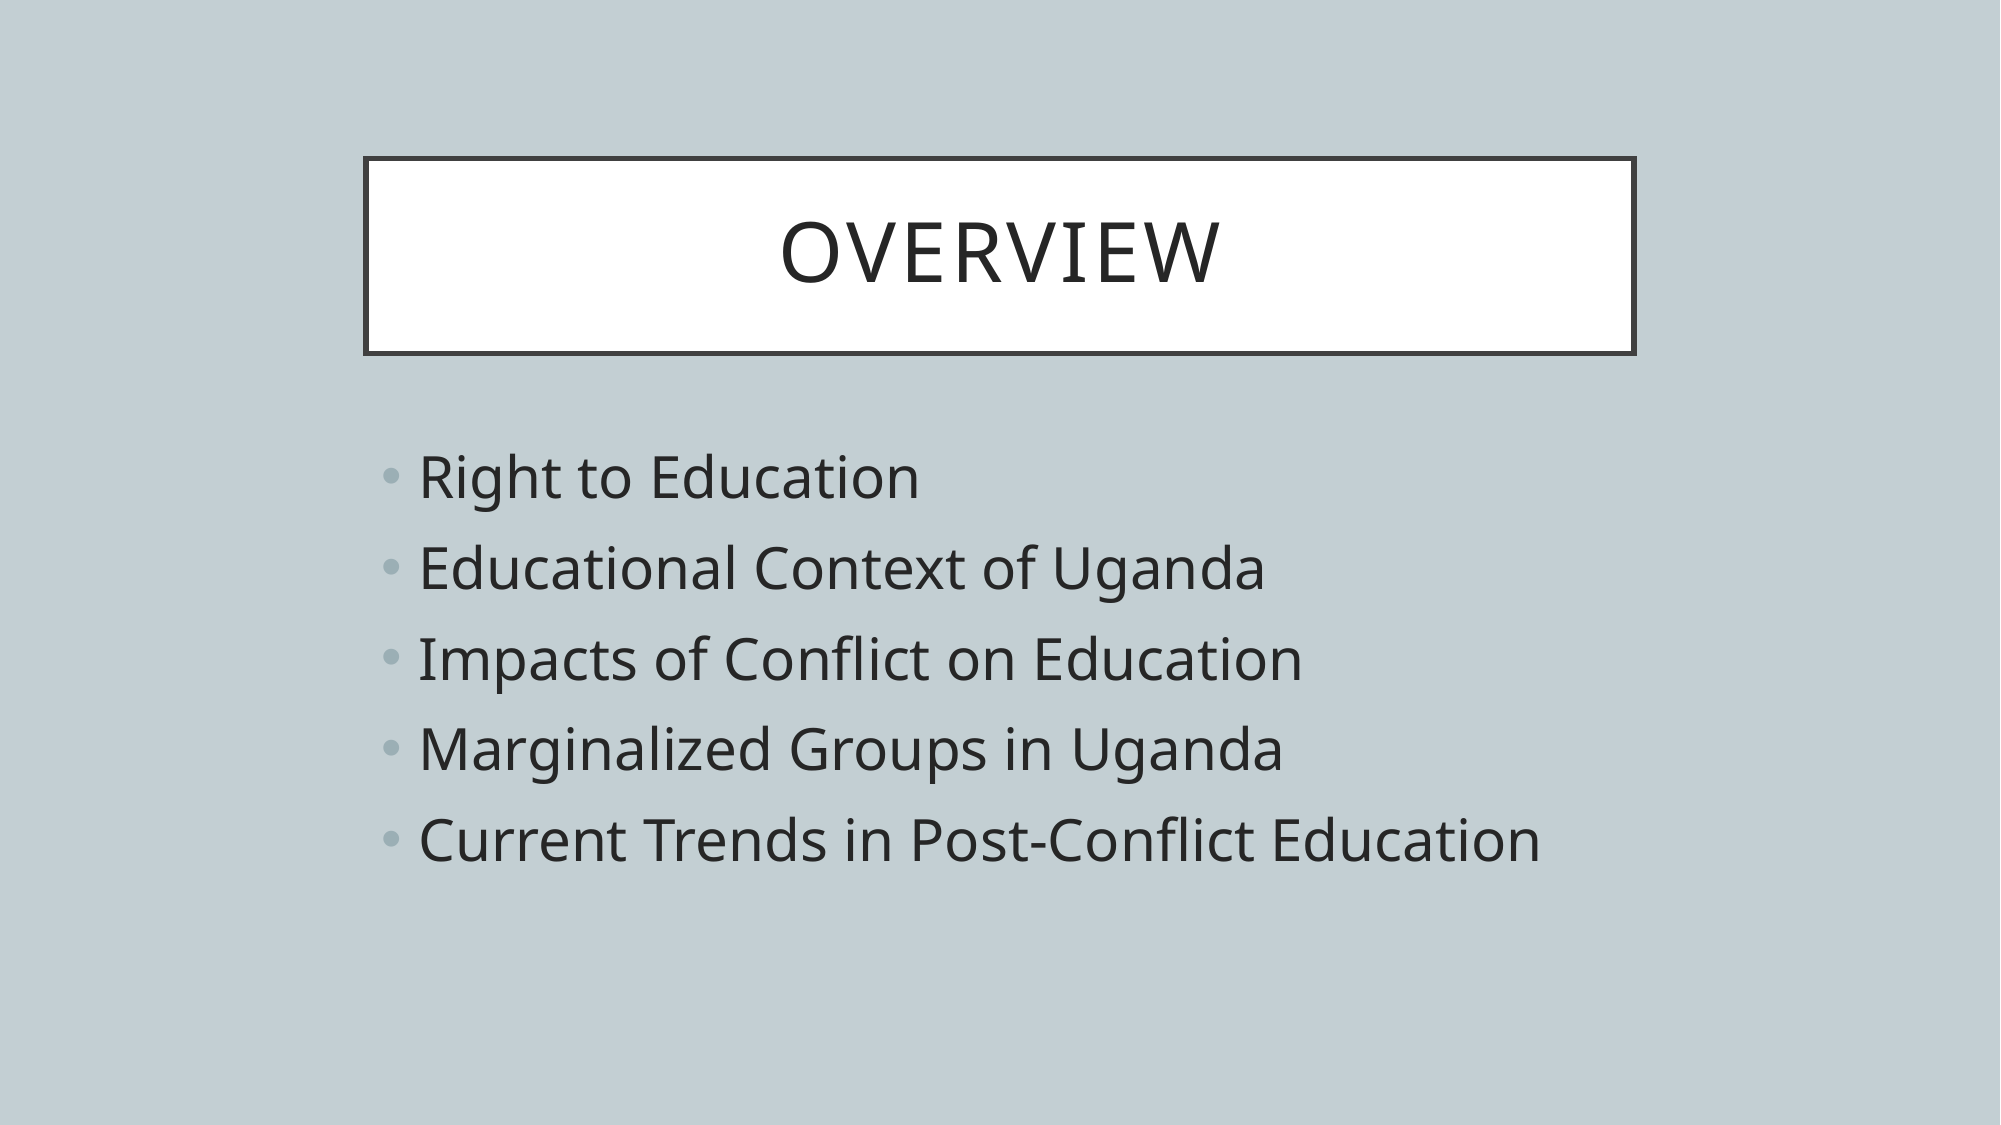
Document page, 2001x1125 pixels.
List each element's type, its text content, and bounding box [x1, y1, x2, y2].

title Overview [363, 156, 1637, 356]
list Right to Education Educational Context of Uganda Impacts of Conflict on Education Marginalized Groups in Uganda Current Trends in Post-Conflict Education [366, 432, 1634, 942]
